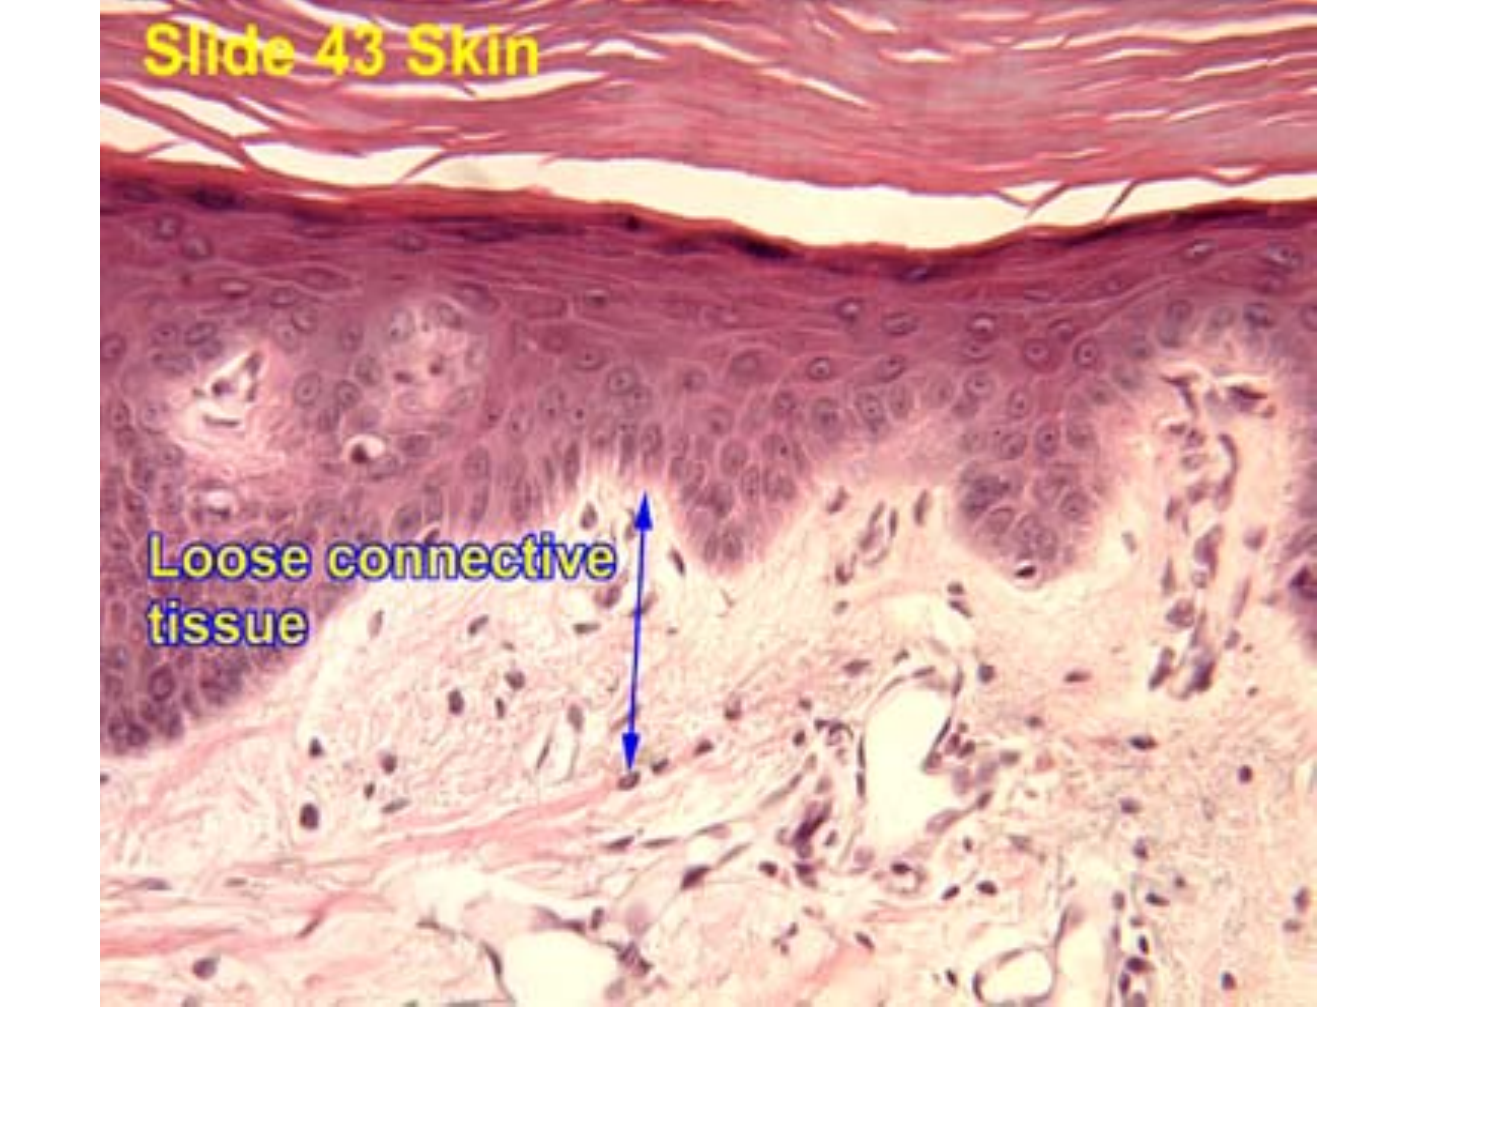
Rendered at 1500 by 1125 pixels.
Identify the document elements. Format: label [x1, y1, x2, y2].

list [99, 0, 1318, 1007]
